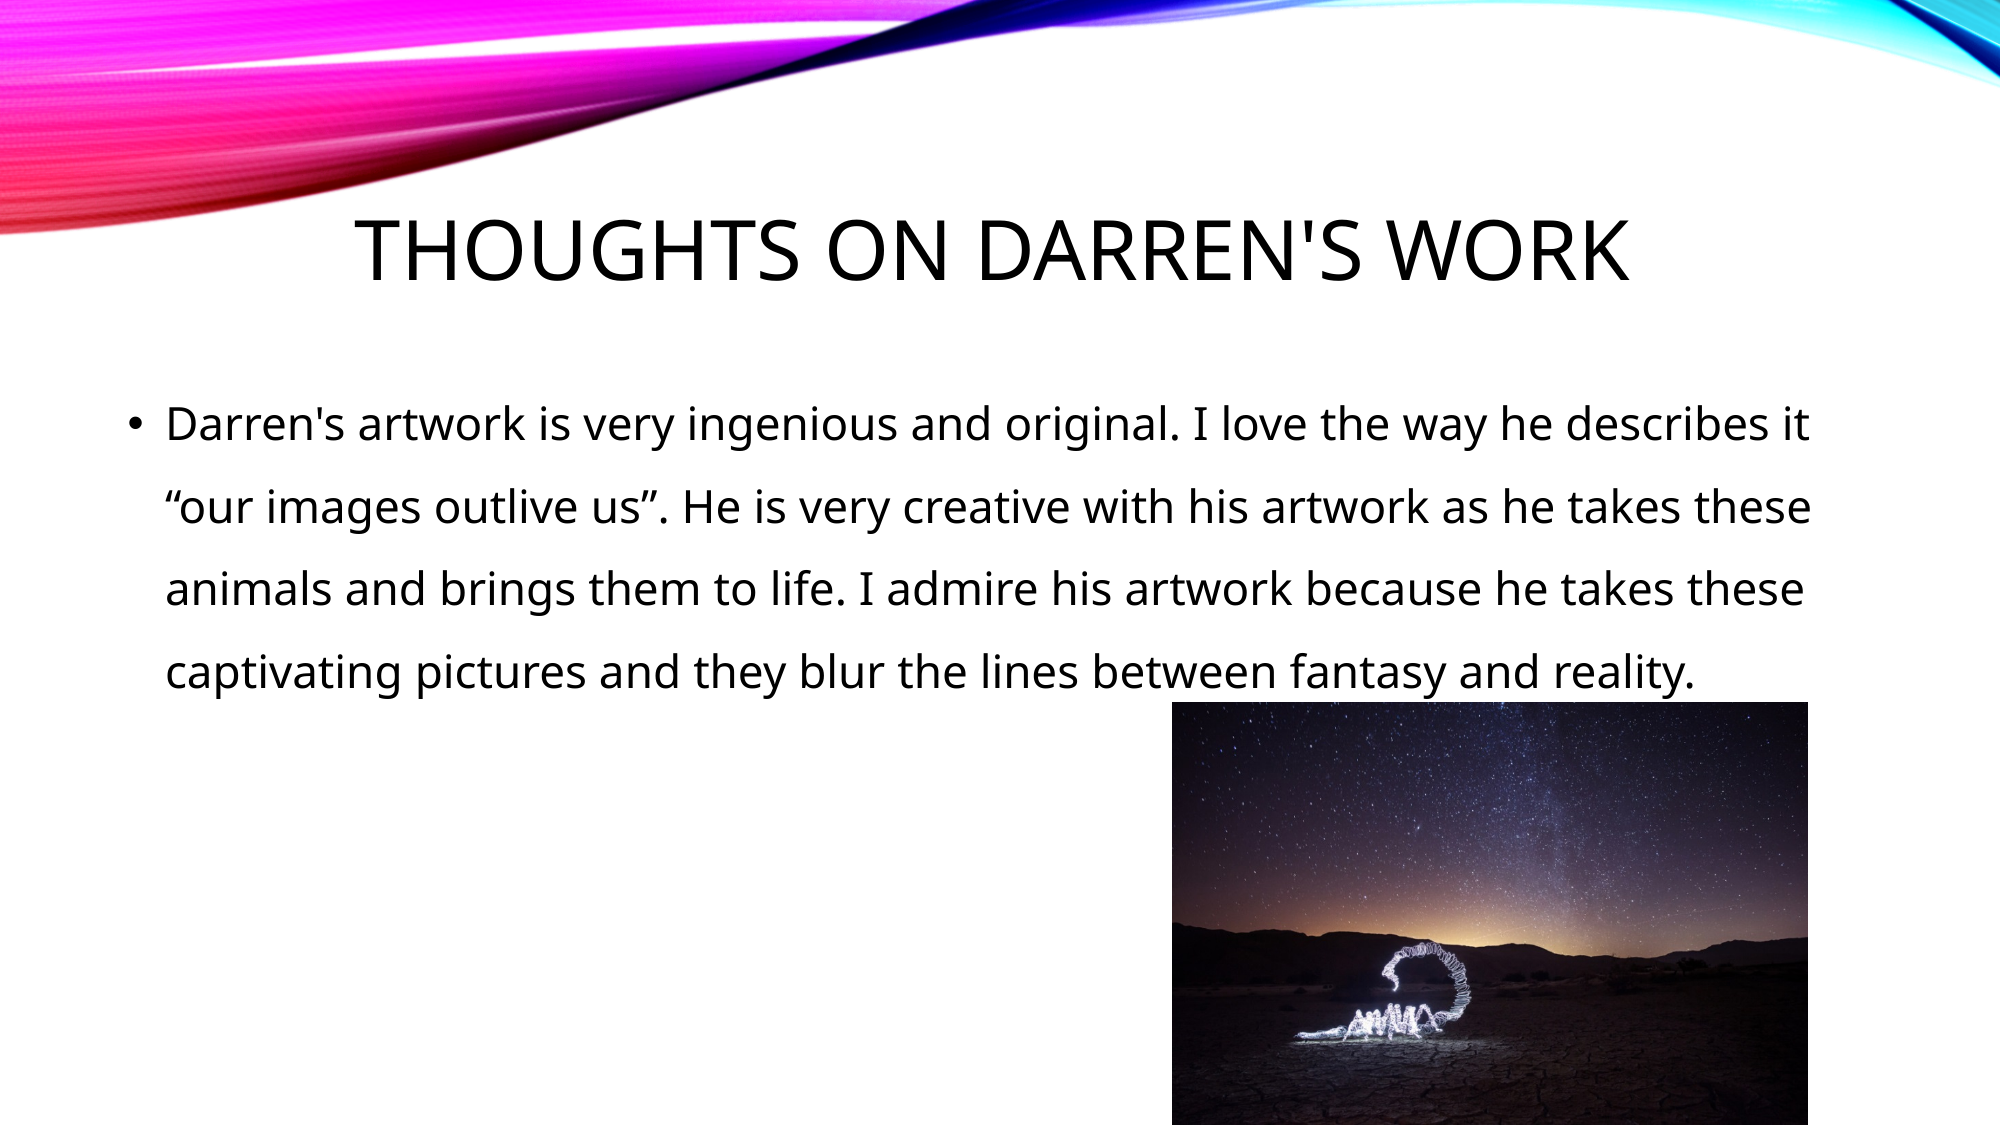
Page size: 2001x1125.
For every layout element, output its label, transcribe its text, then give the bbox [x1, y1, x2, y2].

picture [0, 0, 2000, 237]
title Thoughts on Darren's work [233, 147, 1646, 360]
picture [1890, 0, 2000, 75]
picture [1910, 0, 2000, 45]
list Darren's artwork is very ingenious and original. I love the way he describes it “our images outlive us”. He is very creative with his artwork as he takes these animals and brings them to life. I admire his artwork because he takes these captivating pictures and they blur the lines between fantasy and reality. [112, 360, 1888, 1021]
picture [1172, 702, 1808, 1125]
